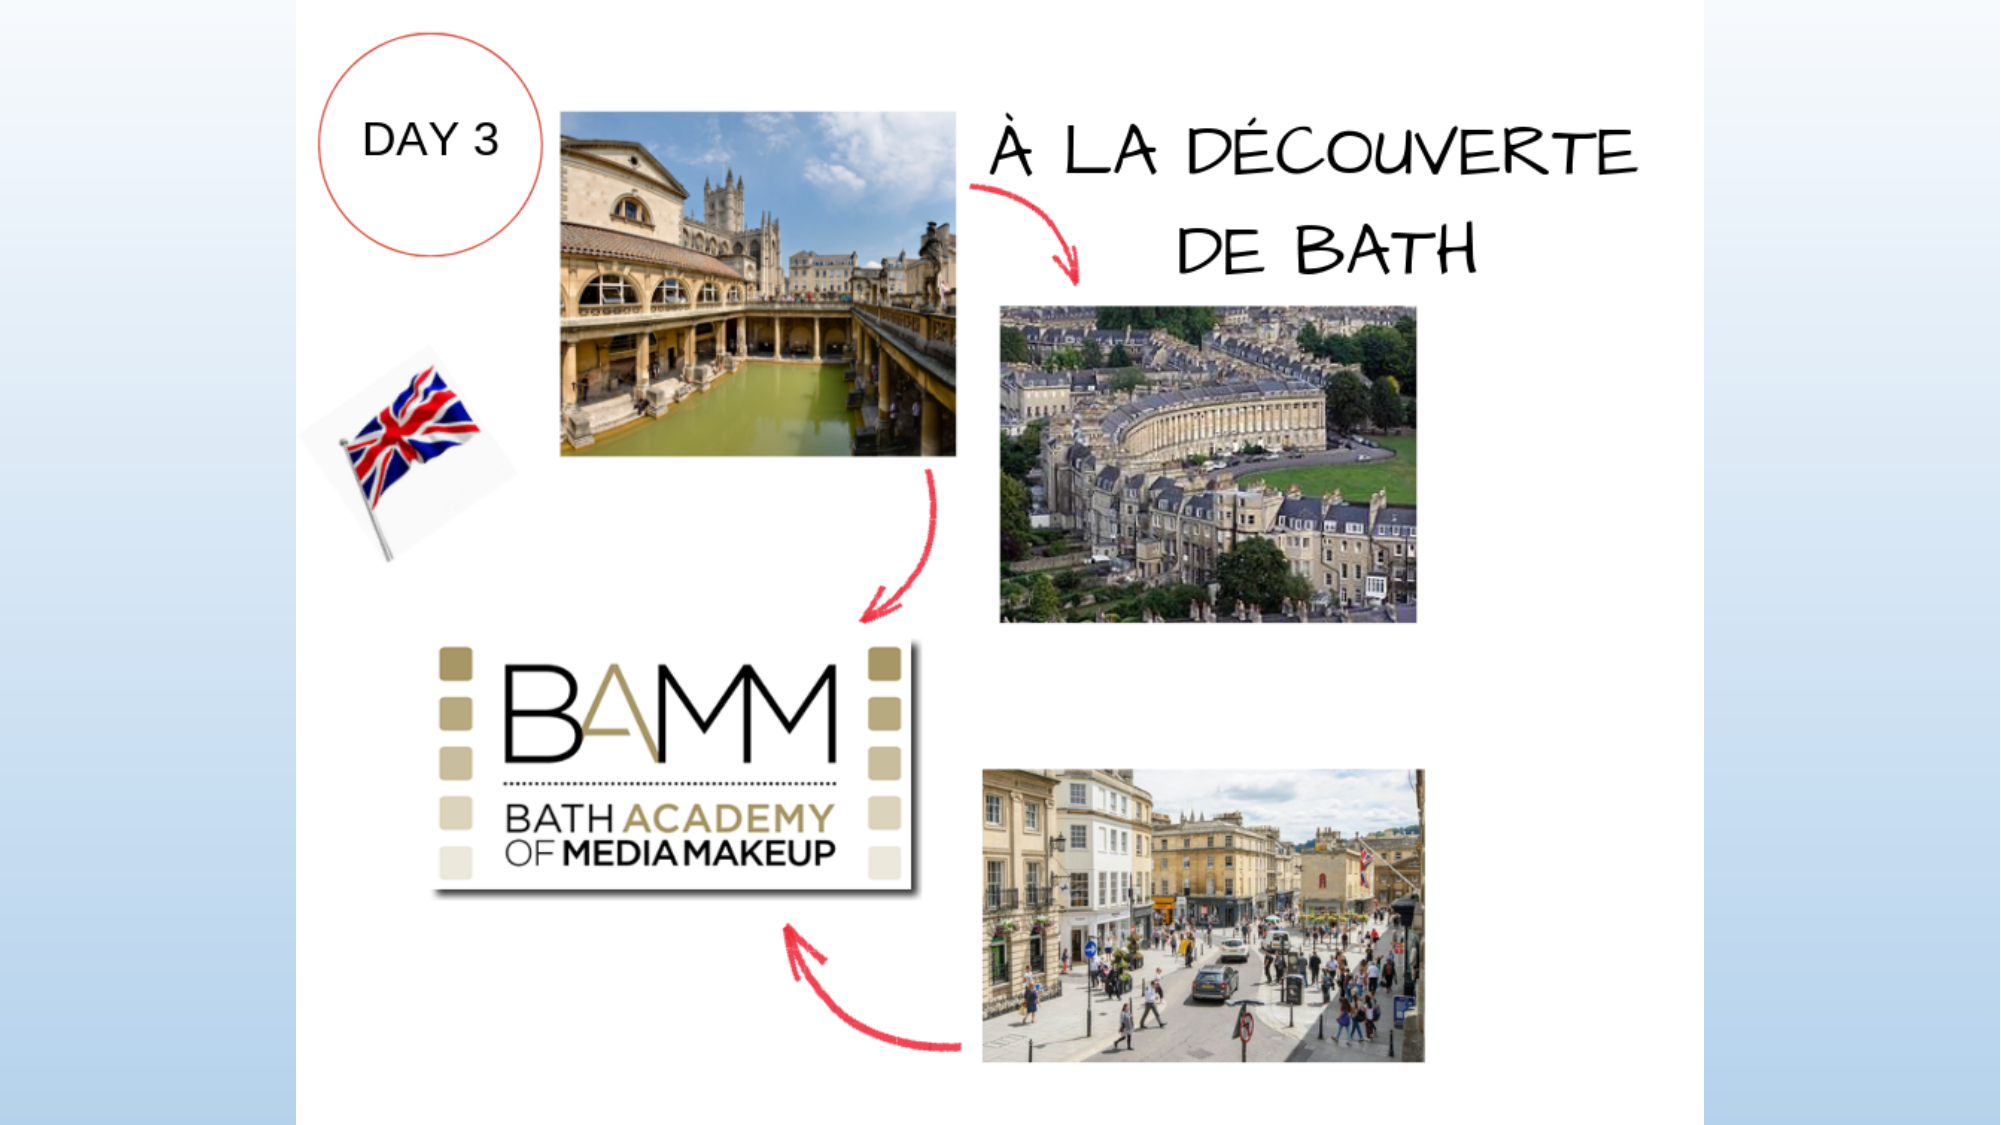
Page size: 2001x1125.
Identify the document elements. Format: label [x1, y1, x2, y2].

picture [296, 0, 1704, 1125]
